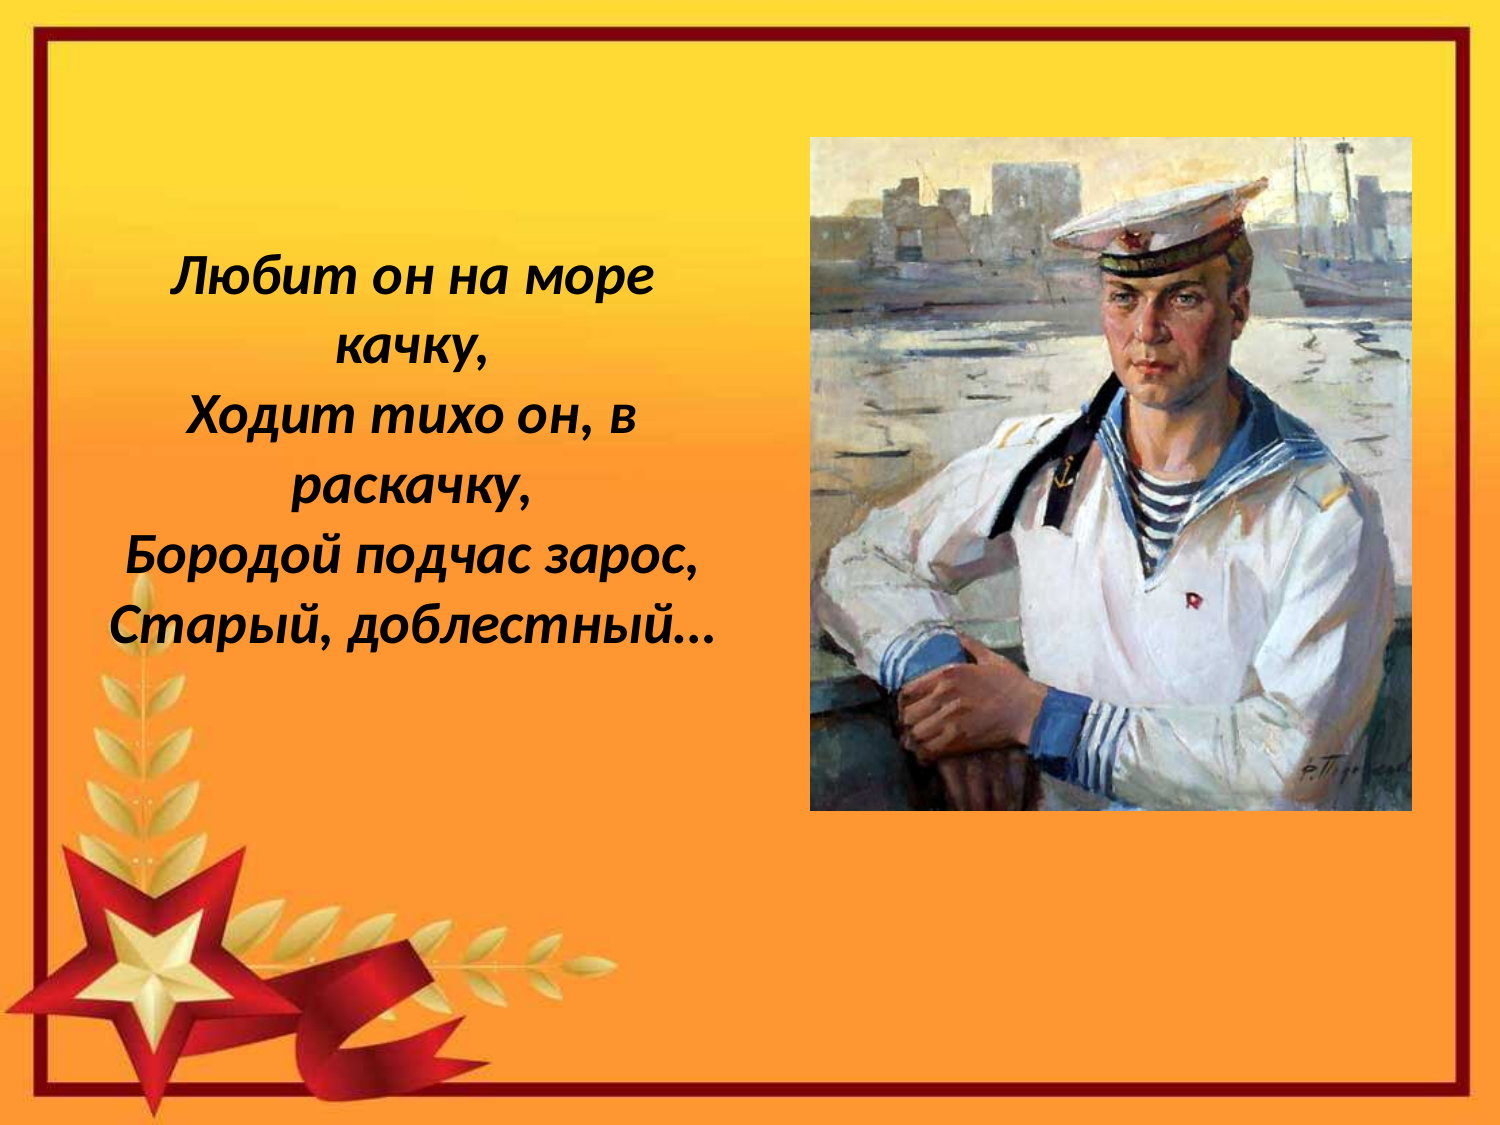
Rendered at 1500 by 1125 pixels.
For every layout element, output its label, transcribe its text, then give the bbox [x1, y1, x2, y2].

title Любит он на море качку, Ходит тихо он, в раскачку, Бородой подчас зарос, Старый, доблестный… [75, 45, 750, 846]
picture [0, 0, 1500, 1125]
